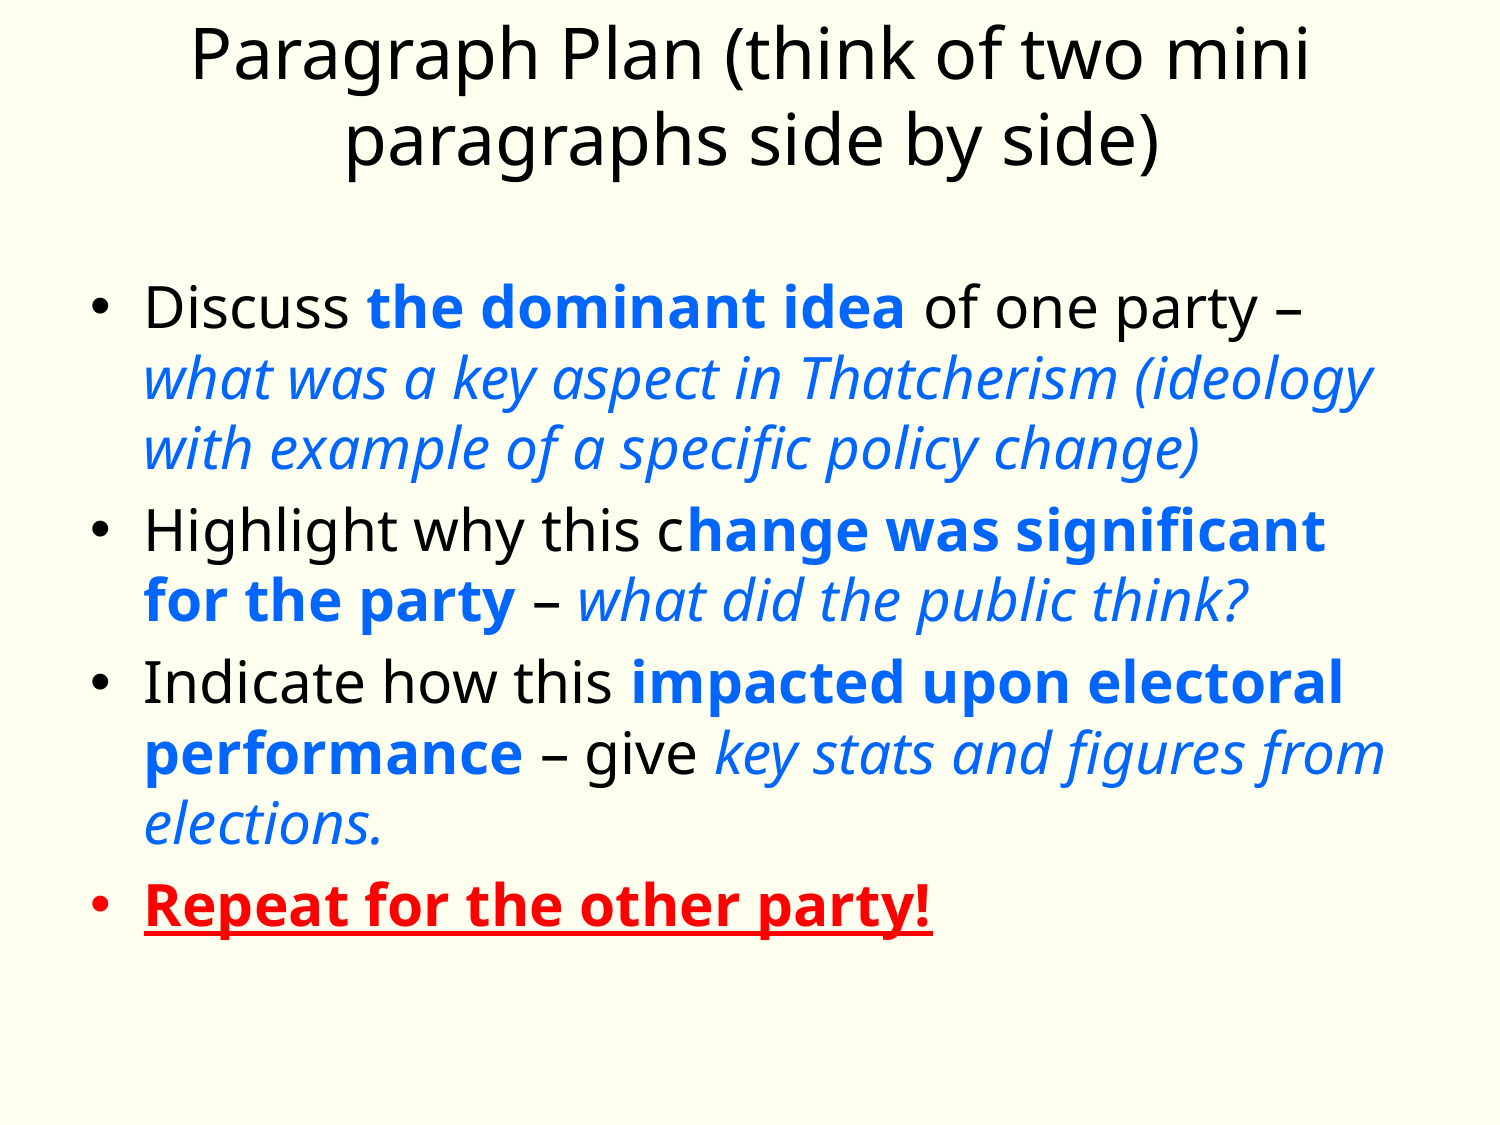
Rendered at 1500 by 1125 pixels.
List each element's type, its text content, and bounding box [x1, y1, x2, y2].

title Paragraph Plan (think of two mini paragraphs side by side) [76, 0, 1427, 188]
list Discuss the dominant idea of one party – what was a key aspect in Thatcherism (ideology with example of a specific policy change) Highlight why this change was significant for the party – what did the public think? Indicate how this impacted upon electoral performance – give key stats and figures from elections. Repeat for the other party! [75, 262, 1425, 1005]
